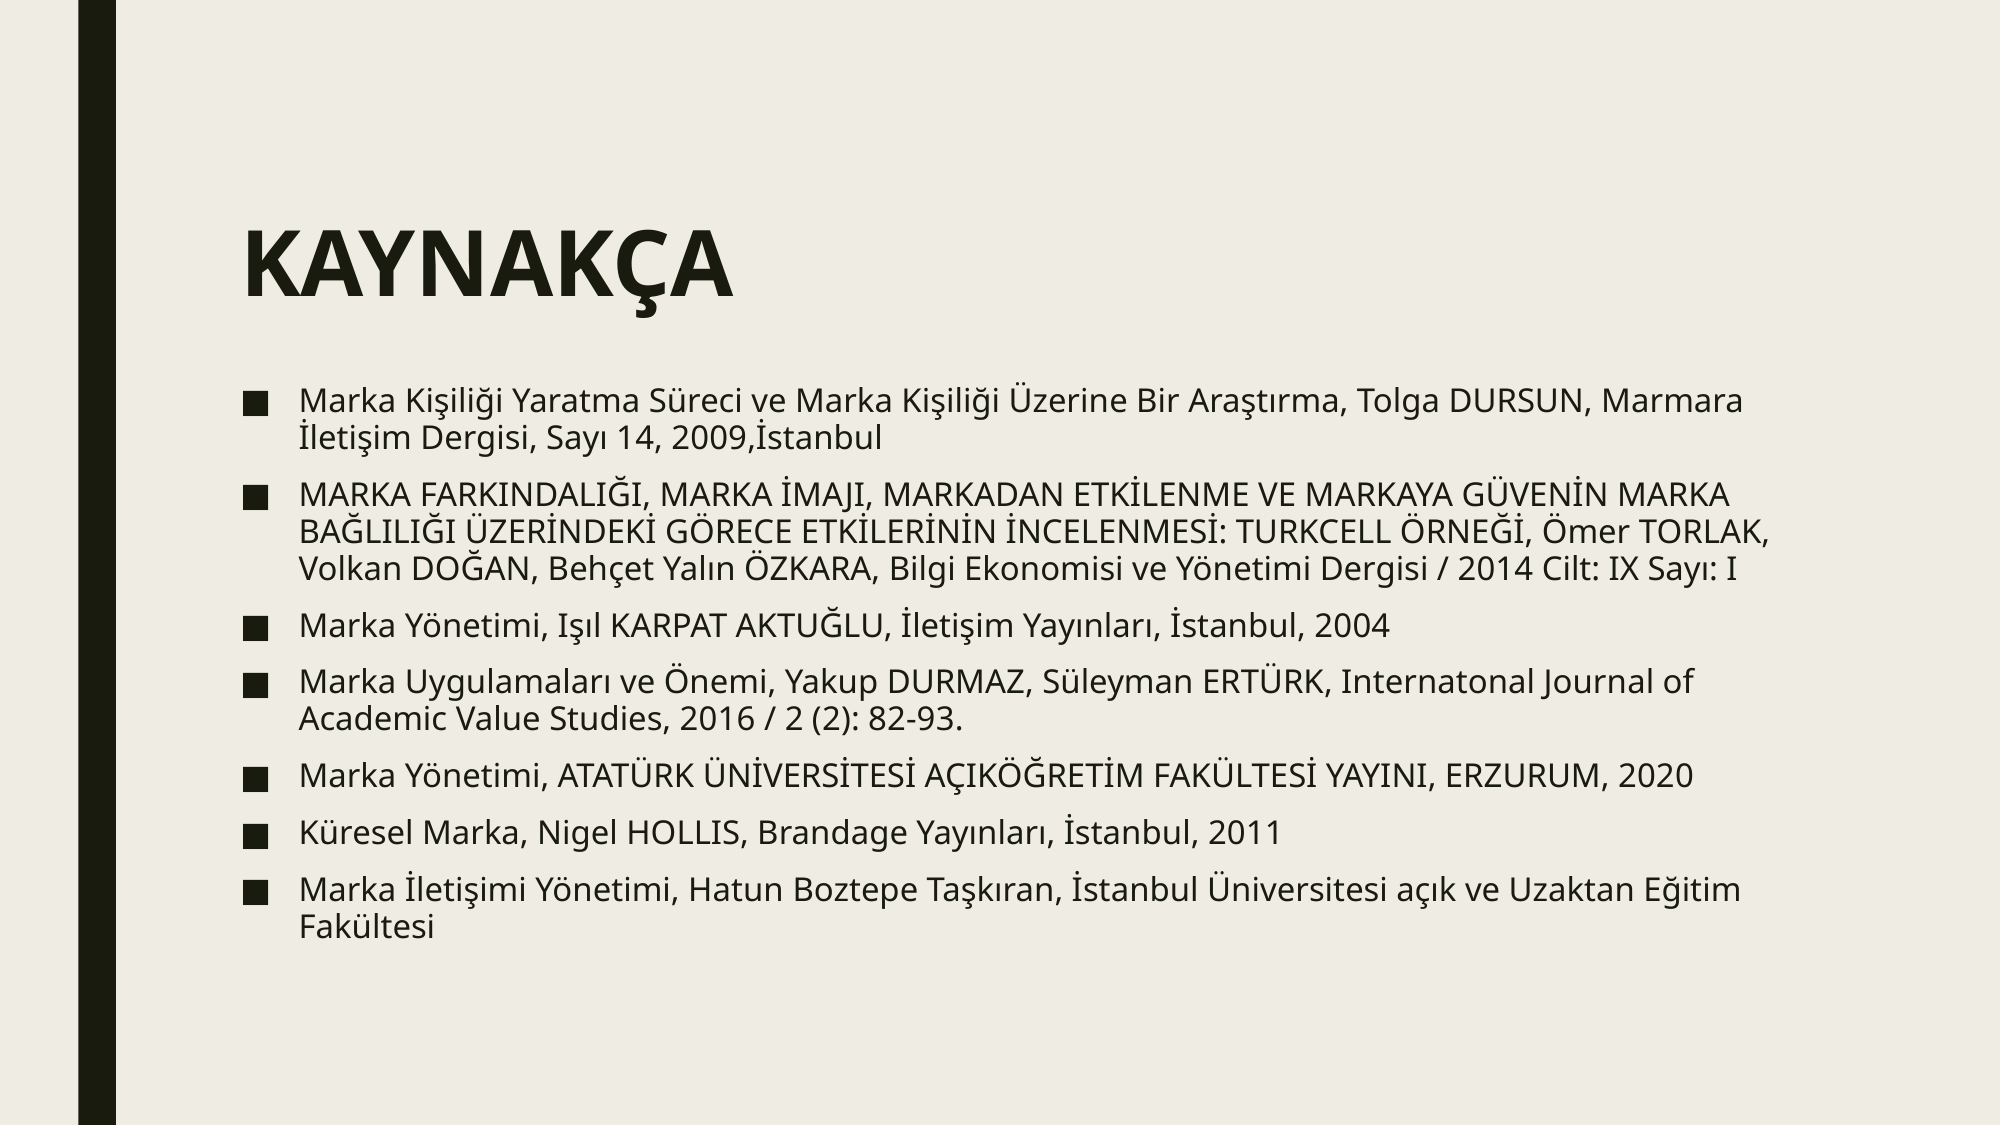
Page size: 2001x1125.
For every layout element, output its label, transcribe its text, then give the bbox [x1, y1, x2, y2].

title KAYNAKÇA [225, 112, 1800, 357]
list Marka Kişiliği Yaratma Süreci ve Marka Kişiliği Üzerine Bir Araştırma, Tolga DURSUN, Marmara İletişim Dergisi, Sayı 14, 2009,İstanbul MARKA FARKINDALIĞI, MARKA İMAJI, MARKADAN ETKİLENME VE MARKAYA GÜVENİN MARKA BAĞLILIĞI ÜZERİNDEKİ GÖRECE ETKİLERİNİN İNCELENMESİ: TURKCELL ÖRNEĞİ, Ömer TORLAK, Volkan DOĞAN, Behçet Yalın ÖZKARA, Bilgi Ekonomisi ve Yönetimi Dergisi / 2014 Cilt: IX Sayı: I Marka Yönetimi, Işıl KARPAT AKTUĞLU, İletişim Yayınları, İstanbul, 2004 Marka Uygulamaları ve Önemi, Yakup DURMAZ, Süleyman ERTÜRK, Internatonal Journal of Academic Value Studies, 2016 / 2 (2): 82-93. Marka Yönetimi, ATATÜRK ÜNİVERSİTESİ AÇIKÖĞRETİM FAKÜLTESİ YAYINI, ERZURUM, 2020 Küresel Marka, Nigel HOLLIS, Brandage Yayınları, İstanbul, 2011 Marka İletişimi Yönetimi, Hatun Boztepe Taşkıran, İstanbul Üniversitesi açık ve Uzaktan Eğitim Fakültesi [225, 375, 1800, 963]
